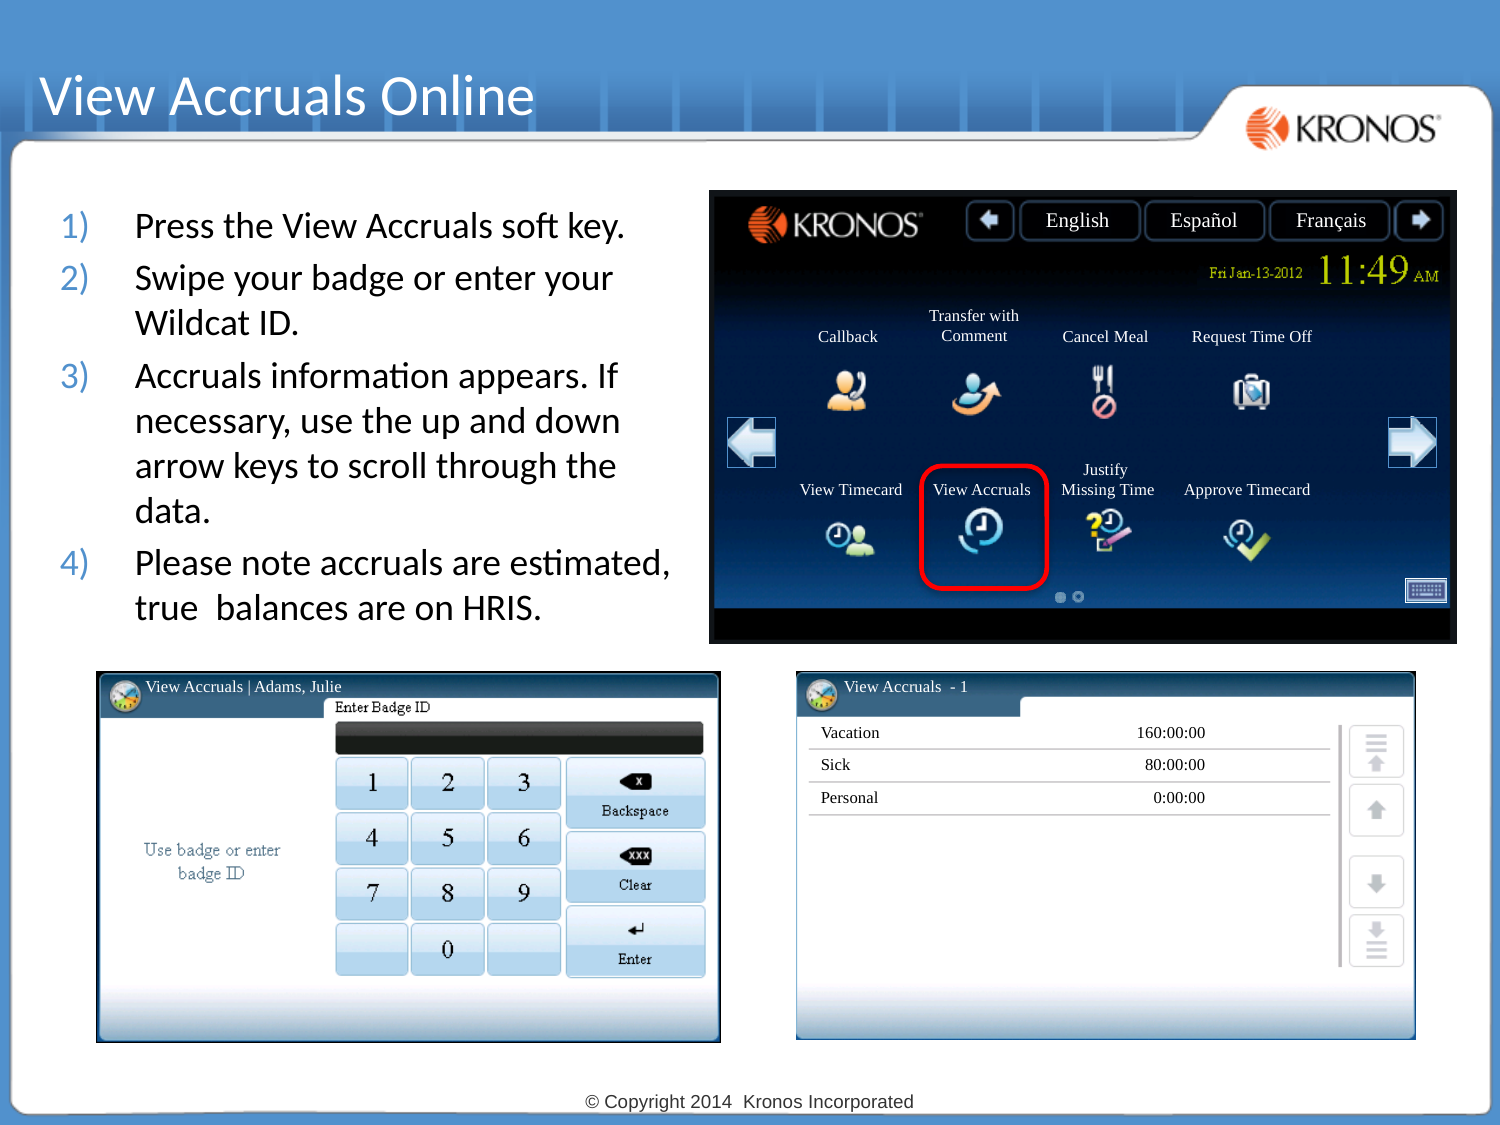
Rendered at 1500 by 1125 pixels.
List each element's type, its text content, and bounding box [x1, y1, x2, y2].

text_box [797, 303, 1315, 580]
picture [0, 0, 1500, 1125]
list Press the View Accruals soft key. Swipe your badge or enter your Wildcat ID. Accruals information appears. If necessary, use the up and down arrow keys to scroll through the data. Please note accruals are estimated, true balances are on HRIS. [45, 193, 710, 1038]
title View Accruals Online [24, 0, 1180, 135]
